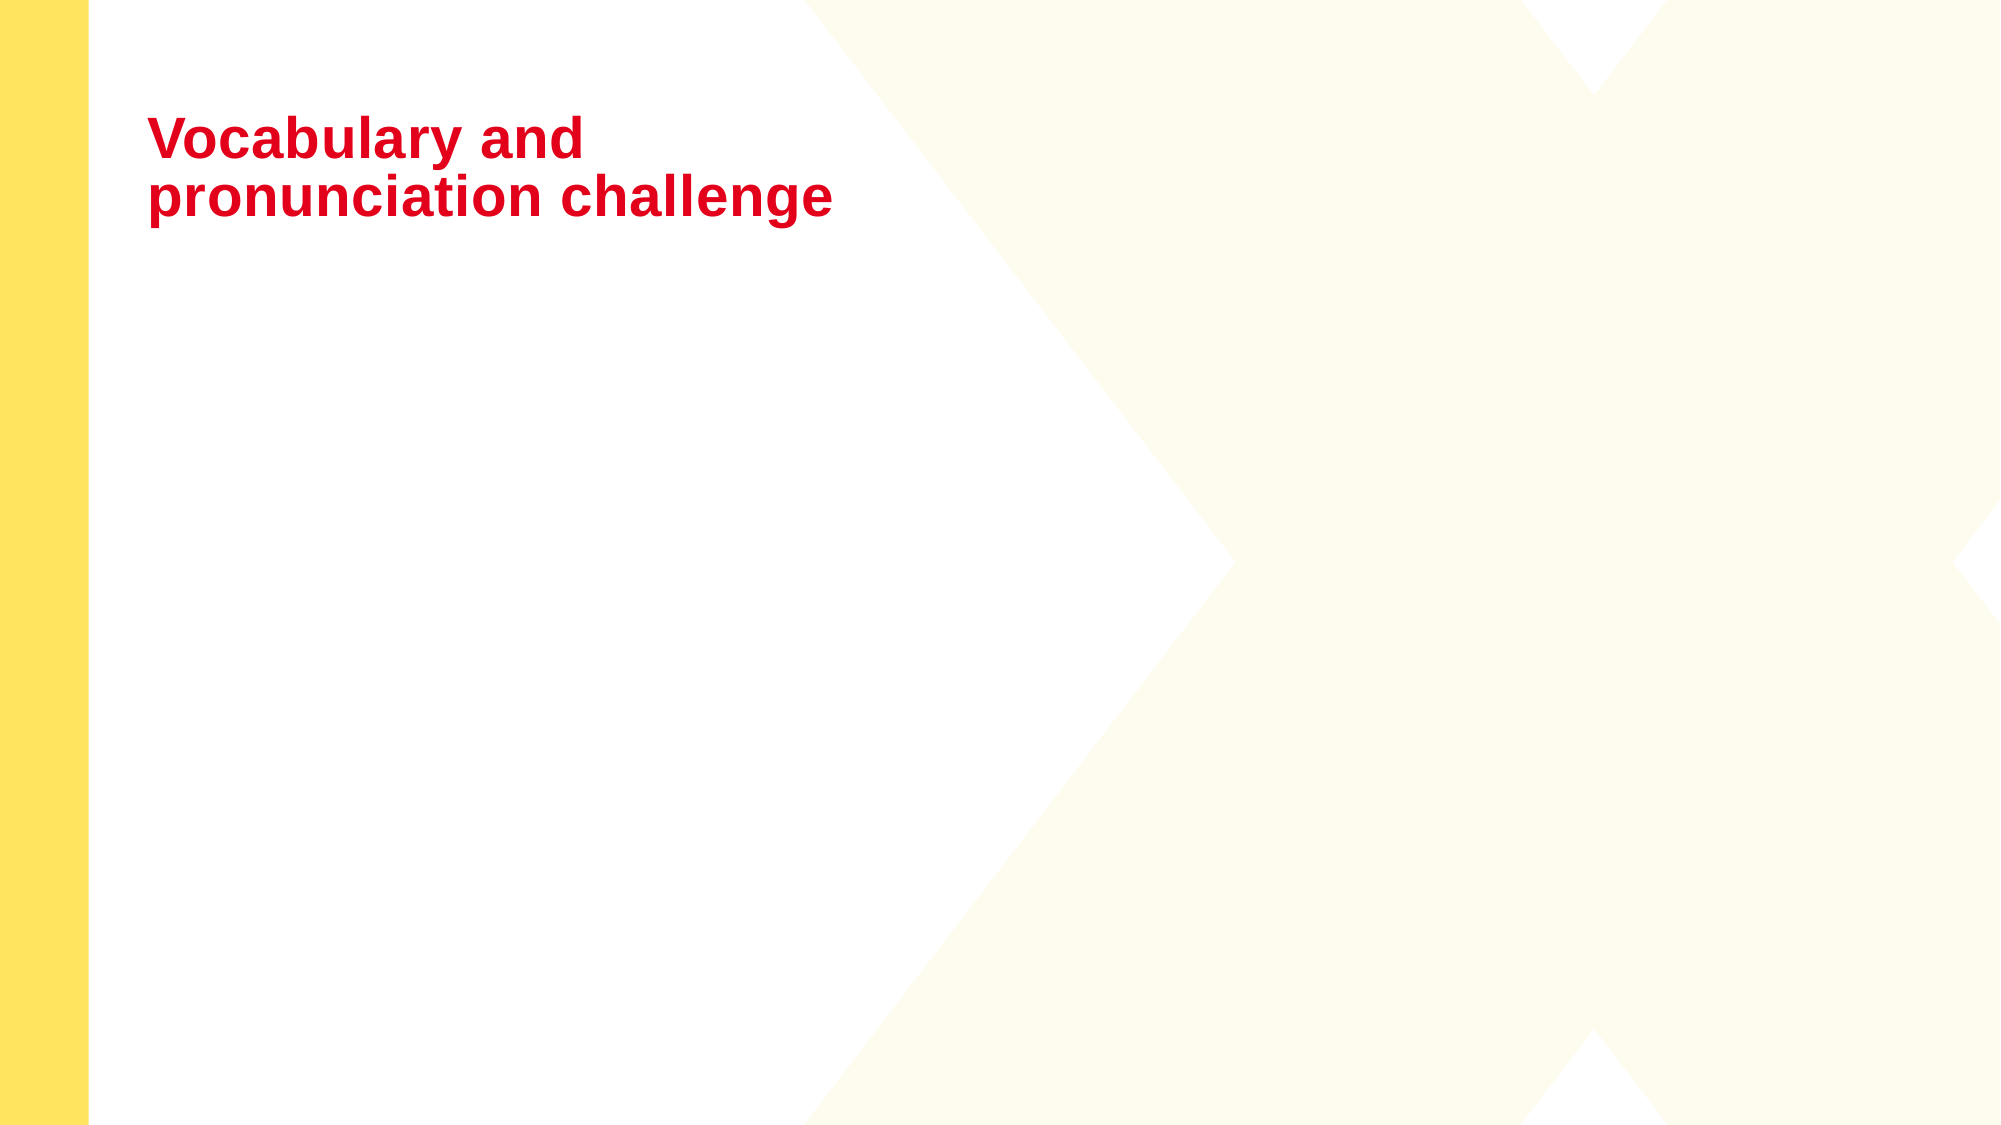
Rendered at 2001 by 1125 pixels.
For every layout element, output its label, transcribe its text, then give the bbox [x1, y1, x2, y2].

title Vocabulary and pronunciation challenge [147, 112, 1710, 237]
